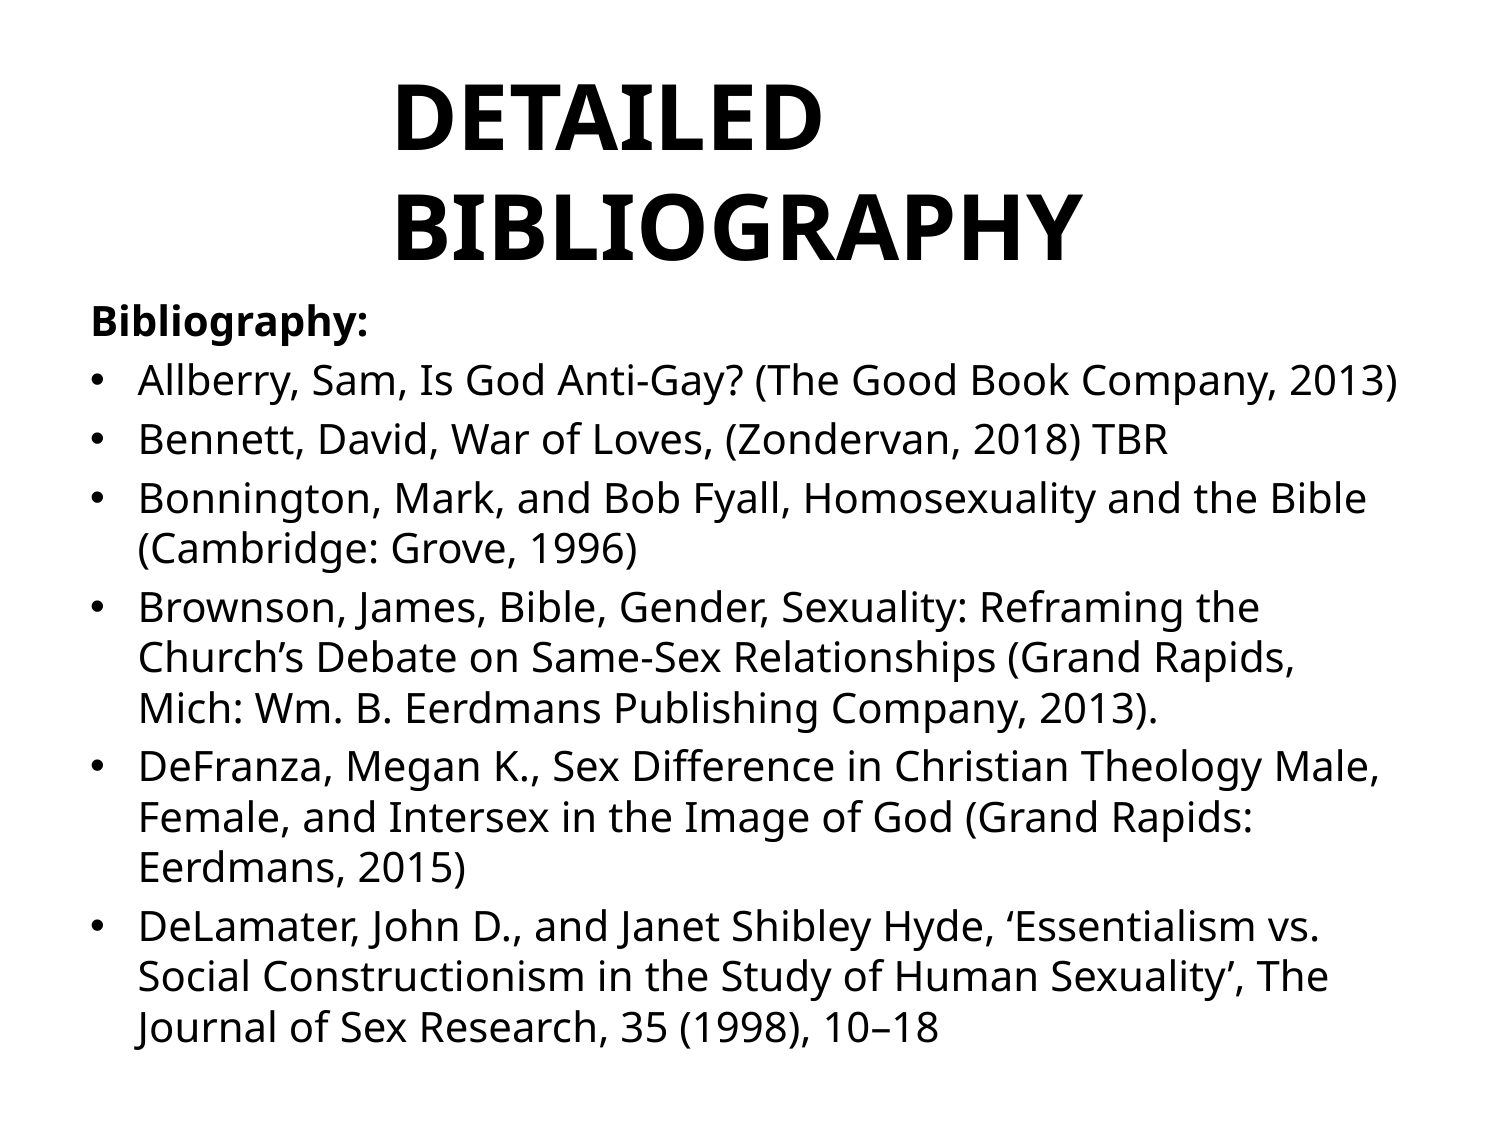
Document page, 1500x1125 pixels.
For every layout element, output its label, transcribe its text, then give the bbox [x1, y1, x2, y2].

title DETAILED BIBLIOGRAPHY [375, 75, 1425, 263]
list Bibliography: Allberry, Sam, Is God Anti-Gay? (The Good Book Company, 2013) Bennett, David, War of Loves, (Zondervan, 2018) TBR Bonnington, Mark, and Bob Fyall, Homosexuality and the Bible (Cambridge: Grove, 1996) Brownson, James, Bible, Gender, Sexuality: Reframing the Church’s Debate on Same-Sex Relationships (Grand Rapids, Mich: Wm. B. Eerdmans Publishing Company, 2013). DeFranza, Megan K., Sex Difference in Christian Theology Male, Female, and Intersex in the Image of God (Grand Rapids: Eerdmans, 2015) DeLamater, John D., and Janet Shibley Hyde, ‘Essentialism vs. Social Constructionism in the Study of Human Sexuality’, The Journal of Sex Research, 35 (1998), 10–18 [75, 287, 1425, 1100]
